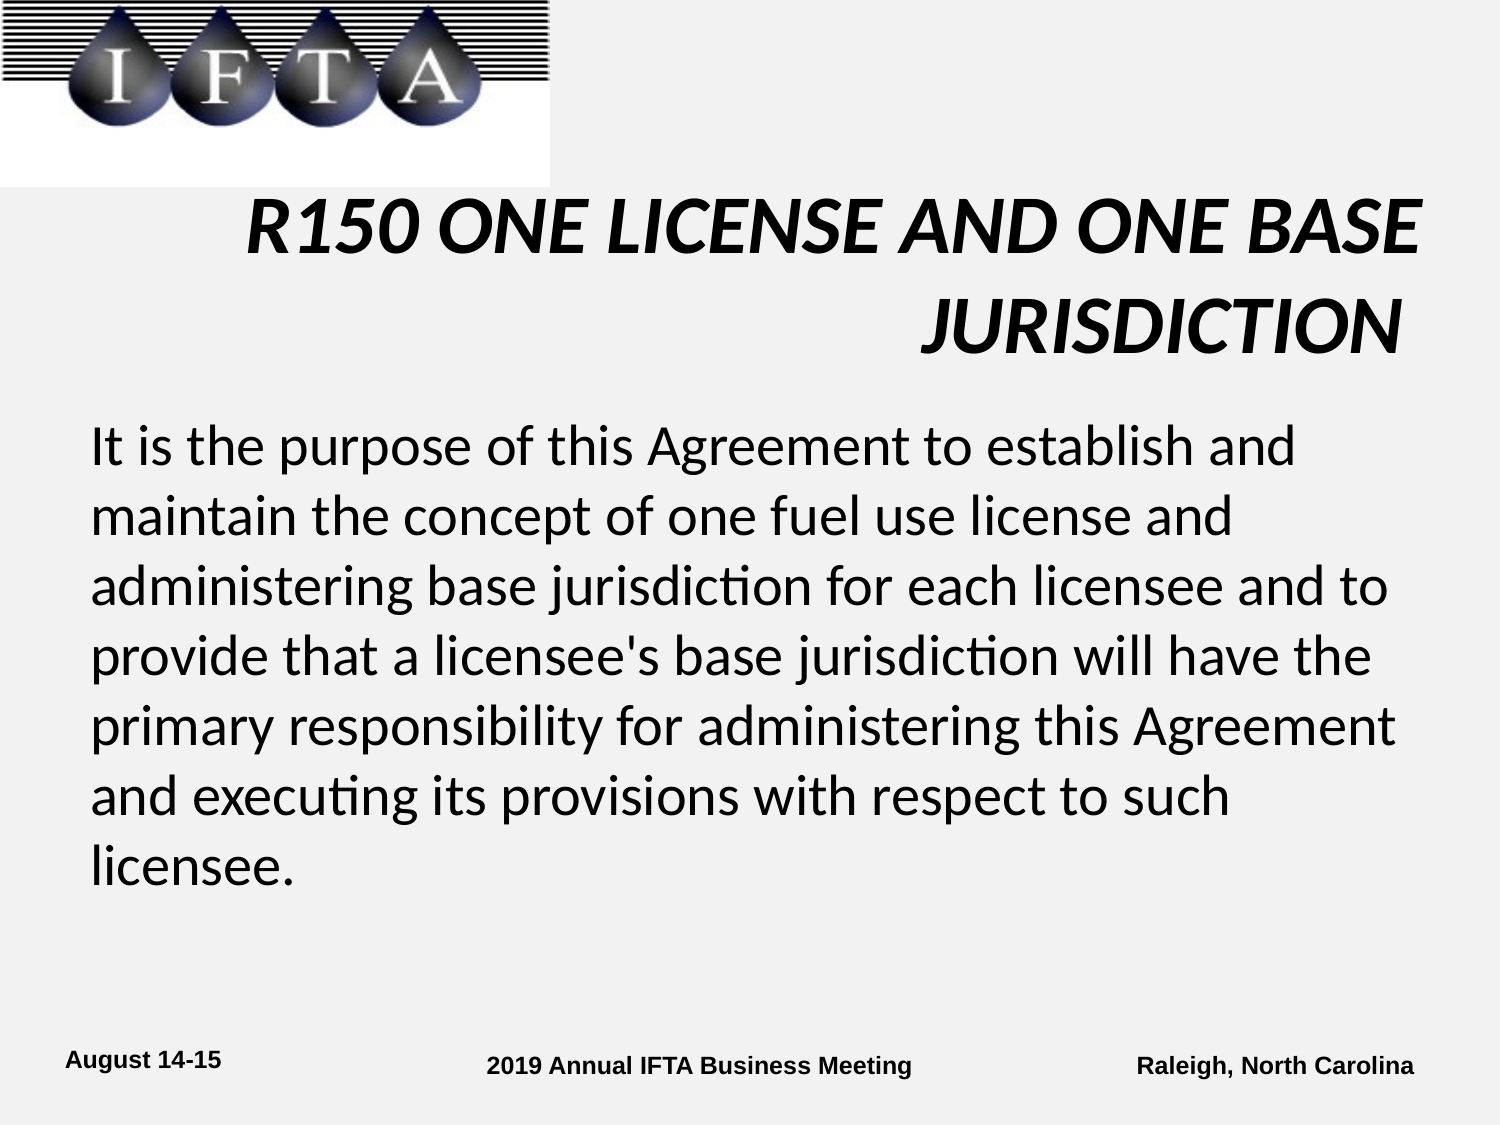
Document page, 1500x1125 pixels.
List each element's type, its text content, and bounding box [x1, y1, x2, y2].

list It is the purpose of this Agreement to establish and maintain the concept of one fuel use license and administering base jurisdiction for each licensee and to provide that a licensee's base jurisdiction will have the primary responsibility for administering this Agreement and executing its provisions with respect to such licensee. [75, 399, 1425, 949]
title R150 ONE LICENSE AND ONE BASE JURISDICTION [87, 162, 1438, 350]
picture [0, 0, 550, 187]
